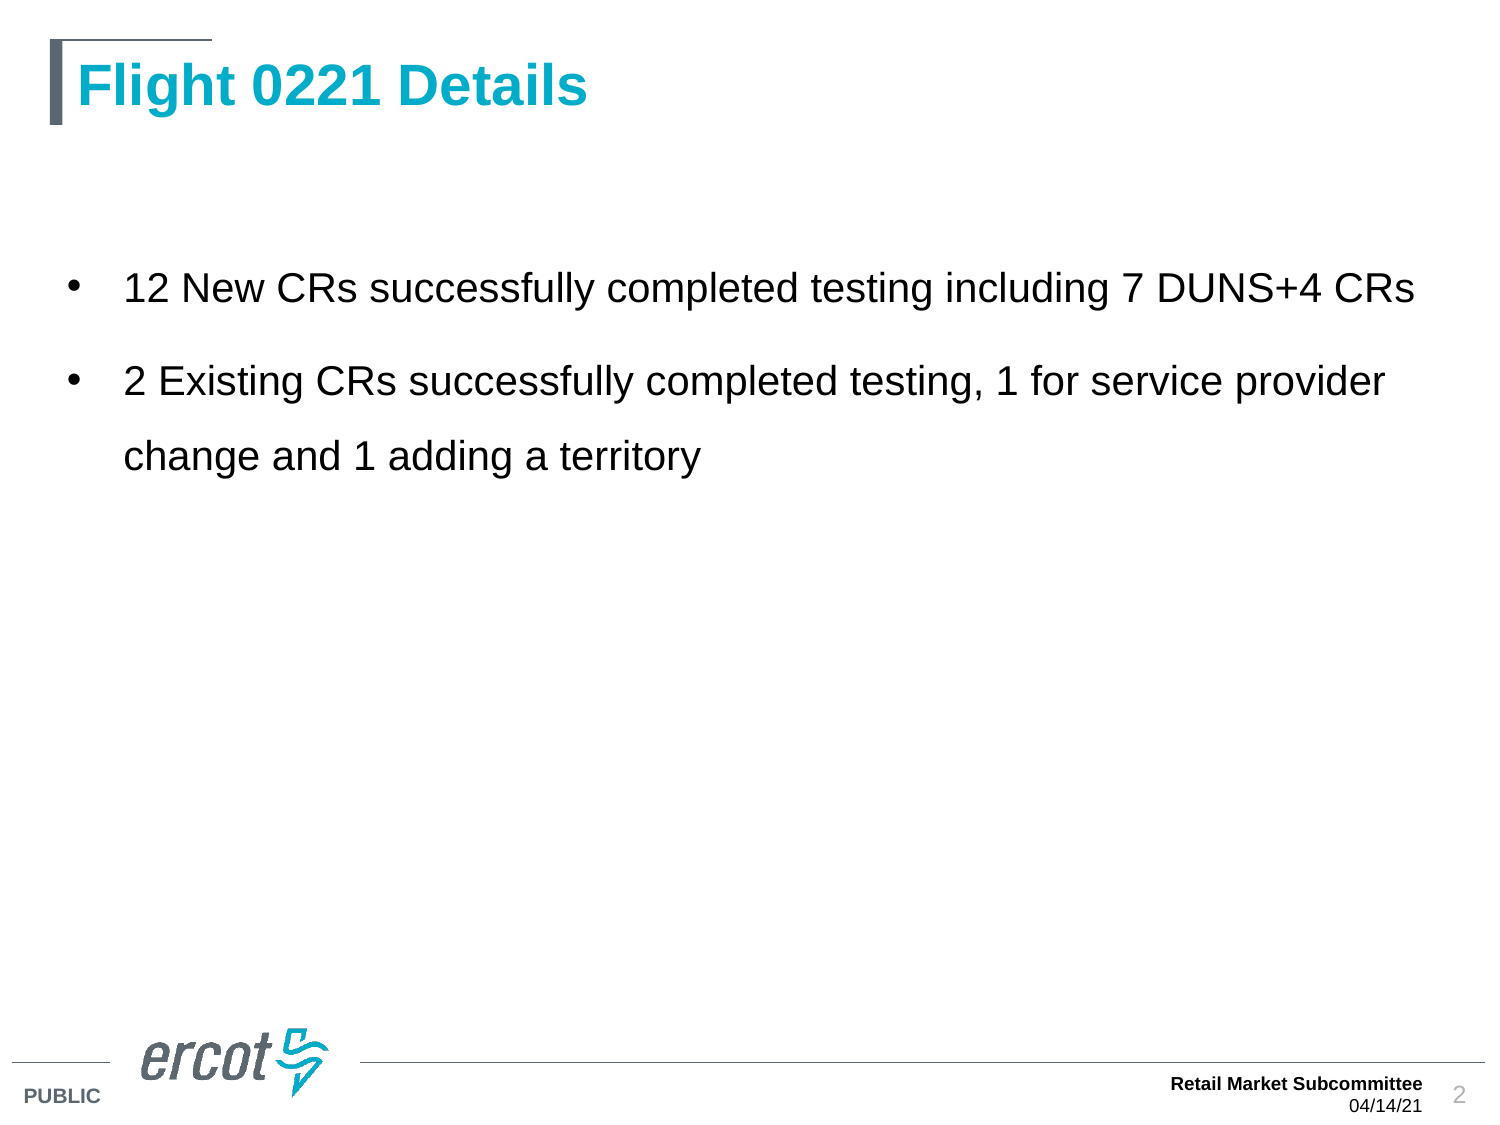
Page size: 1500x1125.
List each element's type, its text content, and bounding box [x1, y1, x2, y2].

picture [137, 1024, 332, 1100]
text_box Retail Market Subcommittee 04/14/21 [1149, 1064, 1438, 1125]
title Flight 0221 Details [62, 39, 1450, 228]
slide_number 2 [1438, 1076, 1475, 1112]
list 12 New CRs successfully completed testing including 7 DUNS+4 CRs 2 Existing CRs successfully completed testing, 1 for service provider change and 1 adding a territory [52, 228, 1453, 804]
